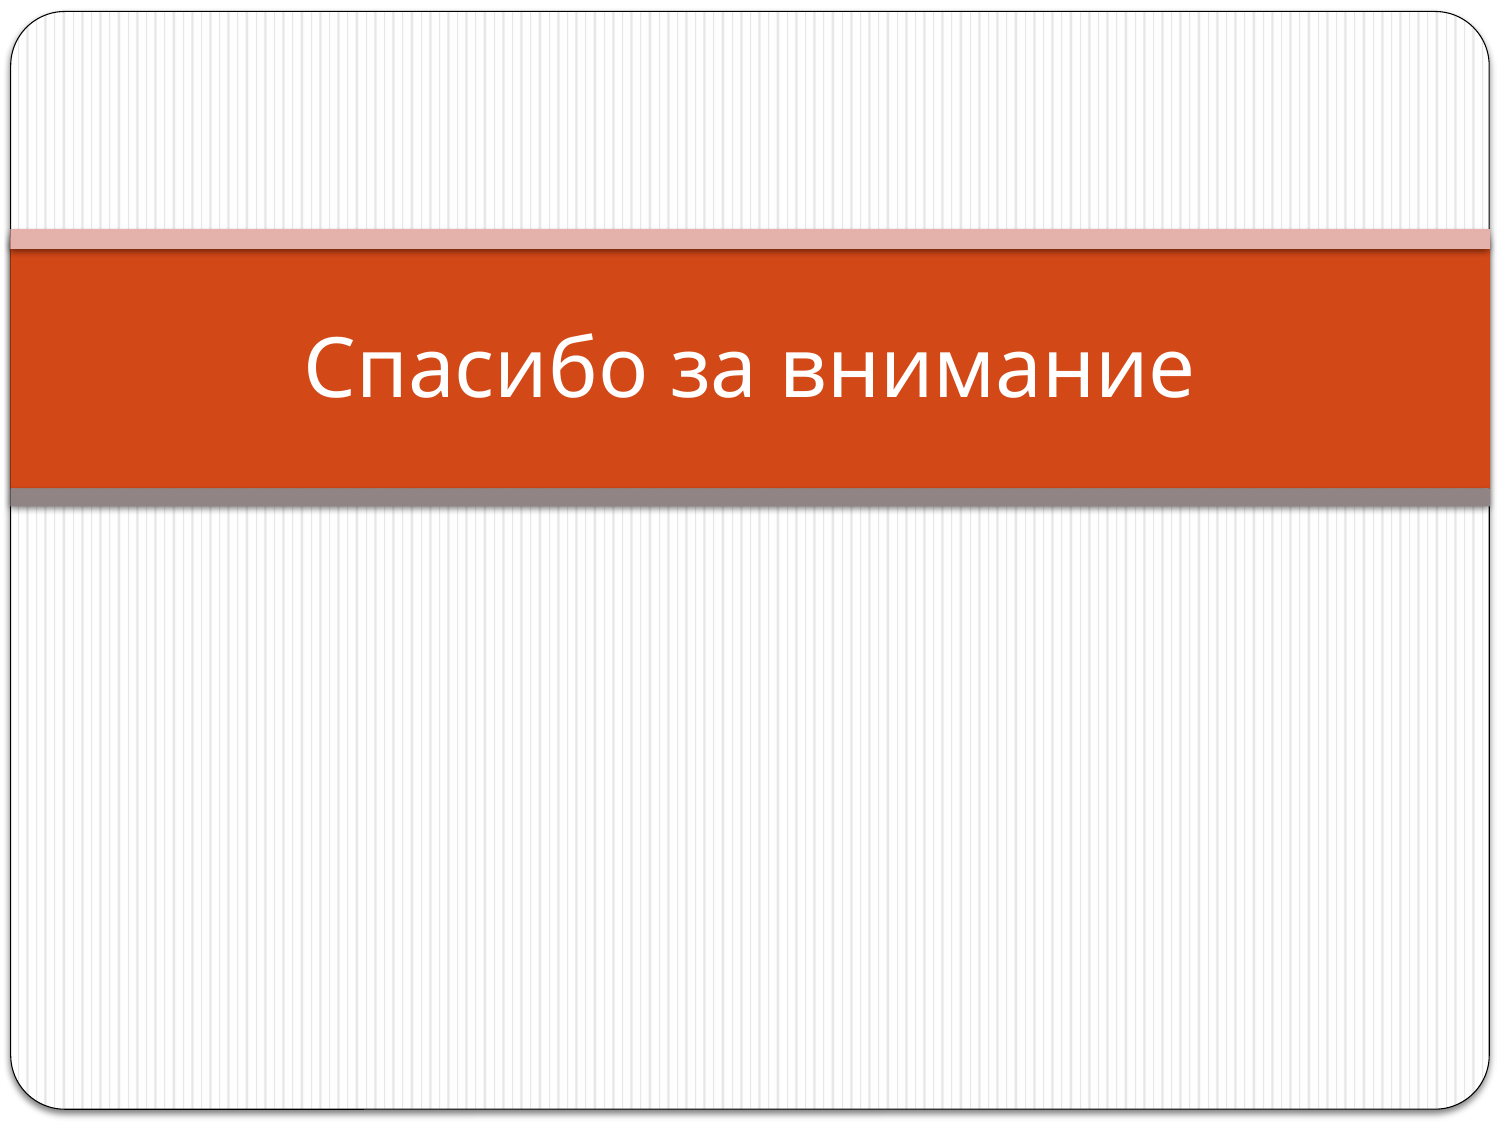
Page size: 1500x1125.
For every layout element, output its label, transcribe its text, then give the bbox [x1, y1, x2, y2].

title Спасибо за внимание [75, 247, 1425, 489]
